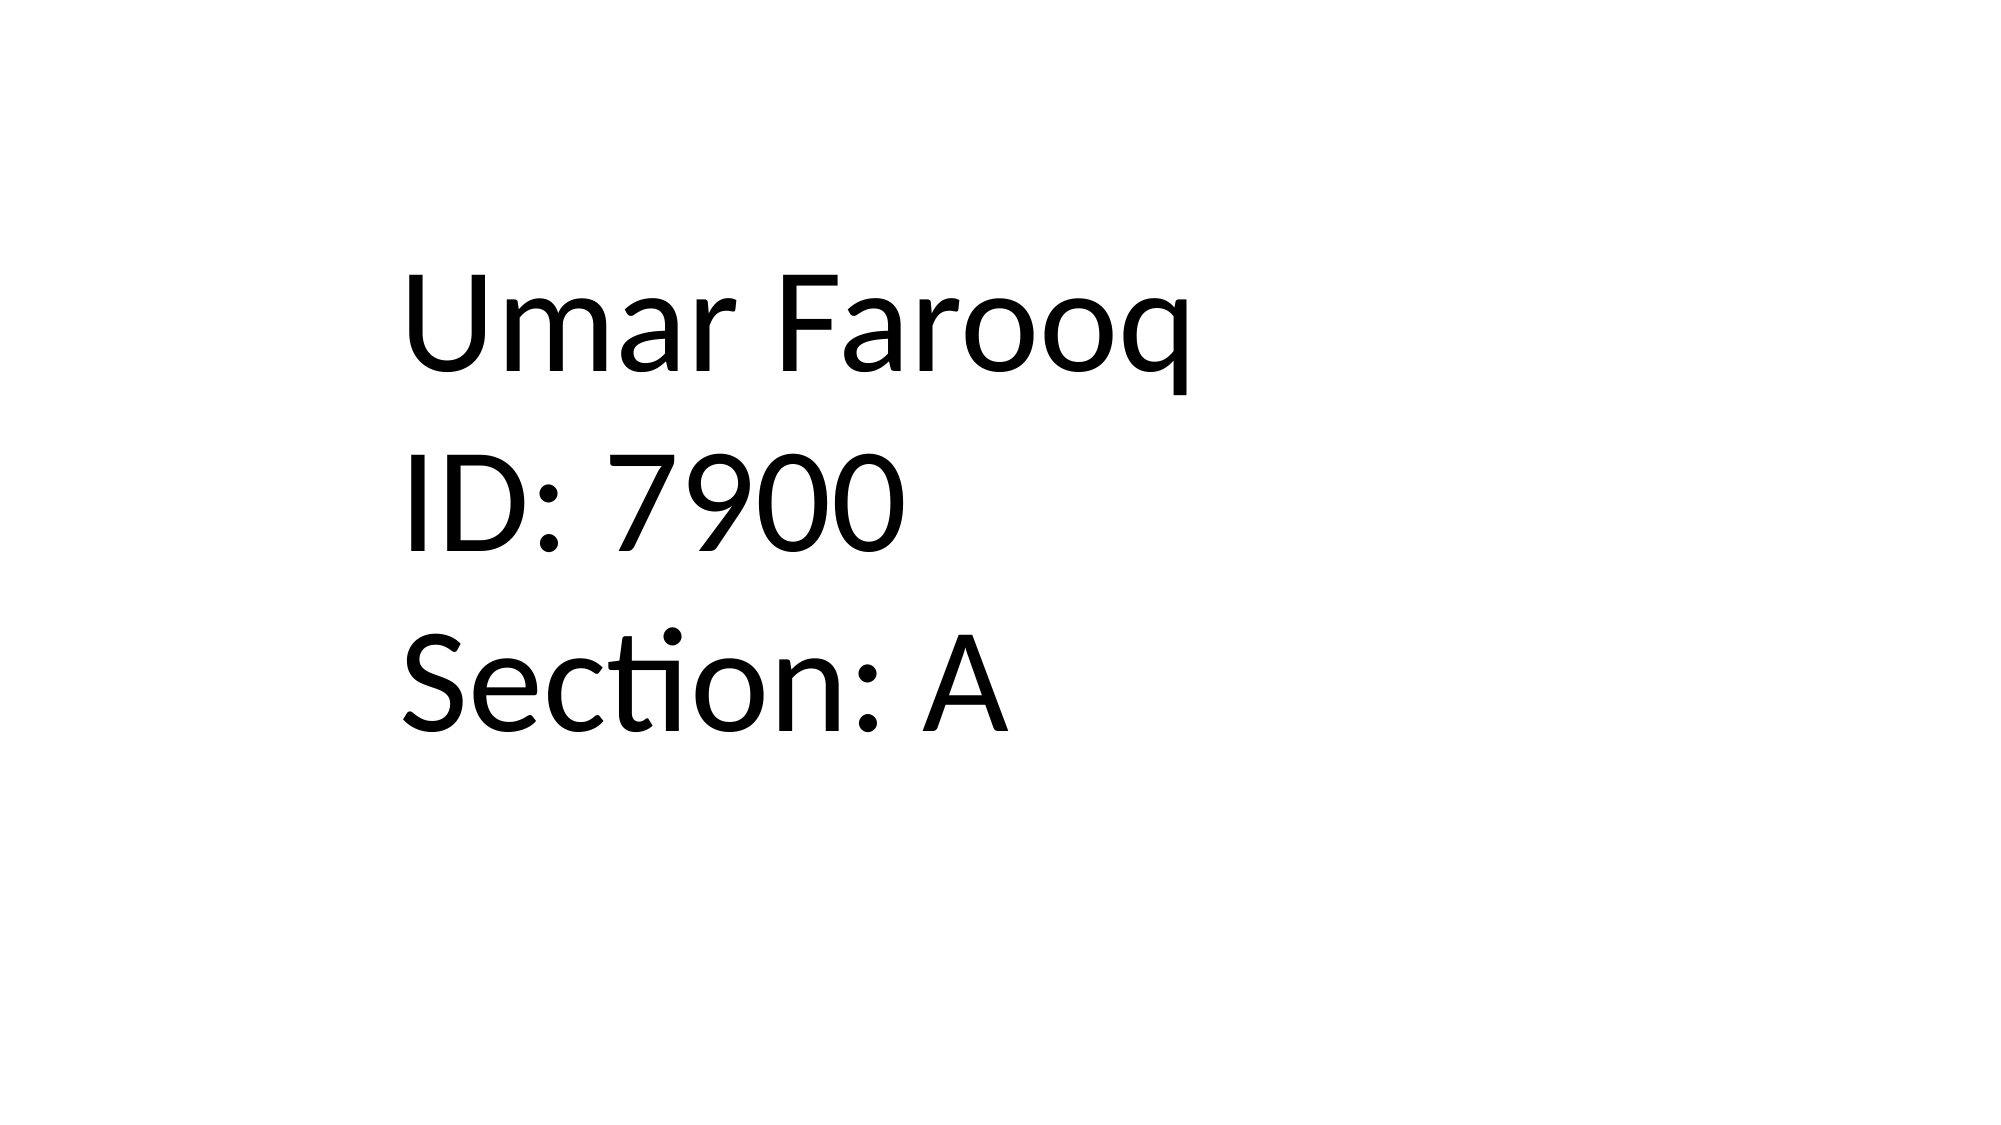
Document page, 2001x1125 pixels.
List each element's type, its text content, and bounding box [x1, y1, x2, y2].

text_box Umar Farooq ID: 7900 Section: A [385, 214, 1213, 770]
